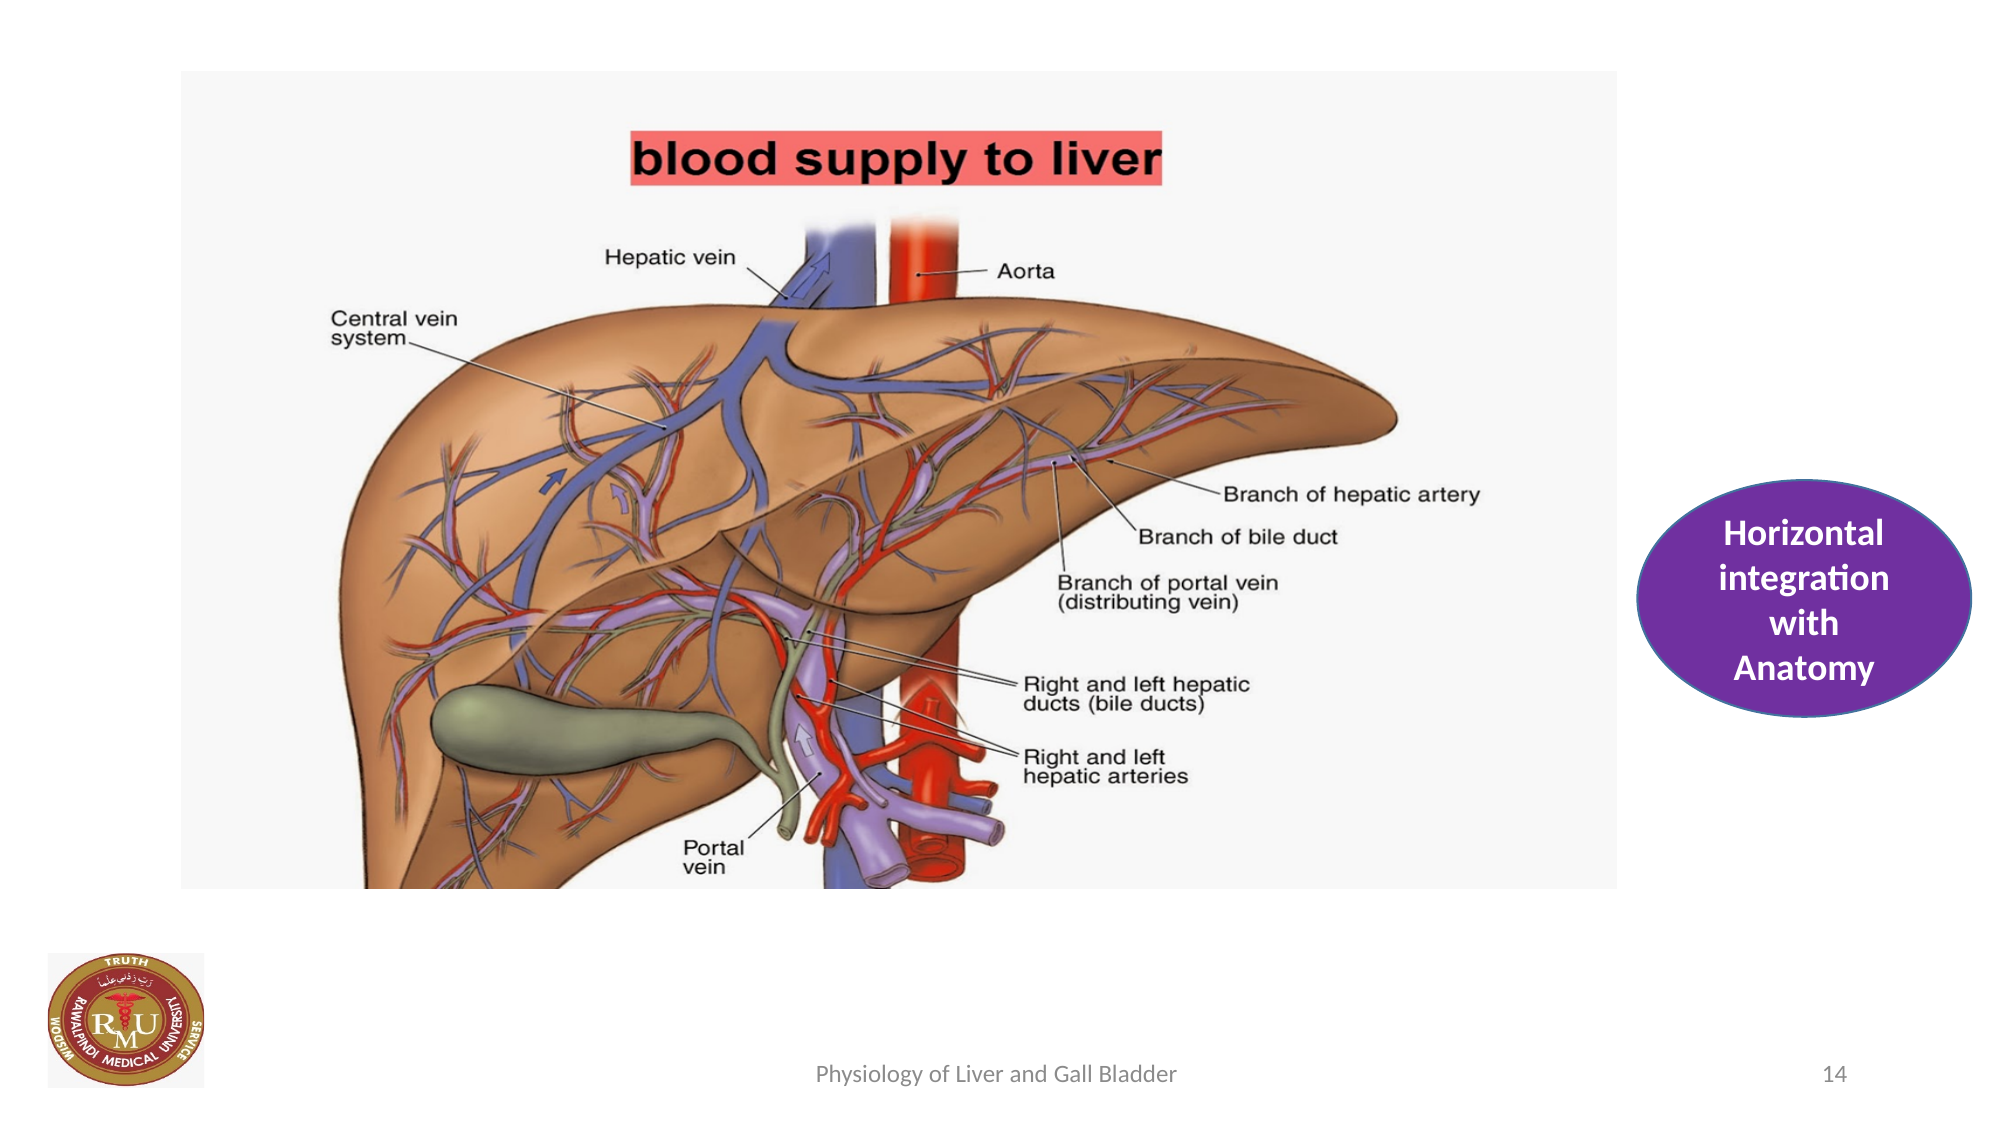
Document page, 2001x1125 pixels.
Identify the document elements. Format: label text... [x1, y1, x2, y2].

text_box Horizontal integration with Anatomy [1636, 479, 1973, 718]
footer Physiology of Liver and Gall Bladder [662, 1042, 1338, 1103]
slide_number 14 [1412, 1042, 1863, 1103]
picture [47, 953, 205, 1088]
picture [181, 71, 1617, 889]
